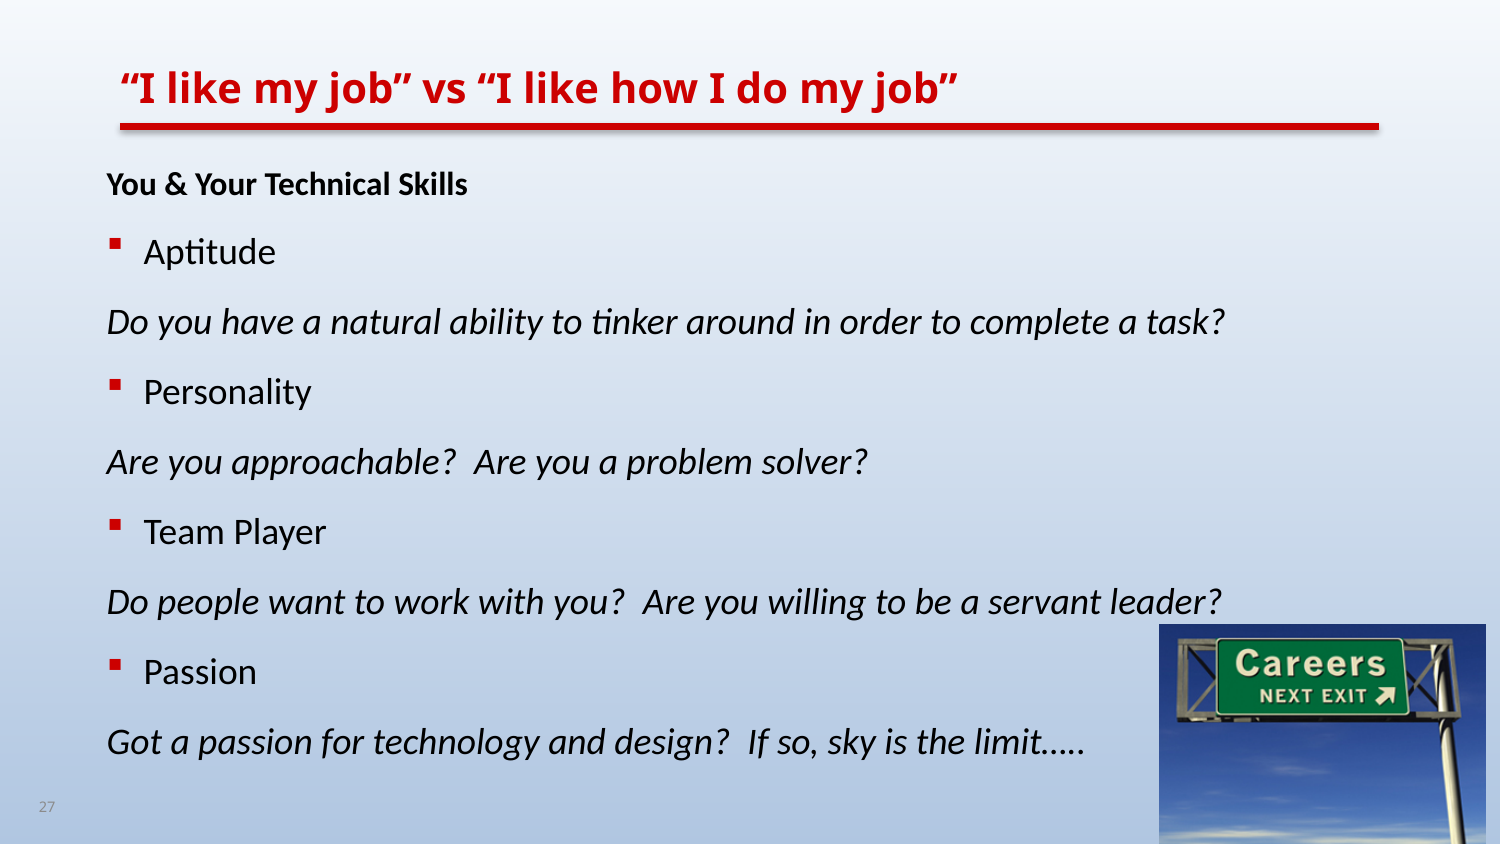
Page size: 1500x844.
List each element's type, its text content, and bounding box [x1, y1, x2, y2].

title “I like my job” vs “I like how I do my job” [120, 32, 1380, 112]
slide_number 27 [27, 792, 67, 824]
list You & Your Technical Skills Aptitude Do you have a natural ability to tinker around in order to complete a task? Personality Are you approachable? Are you a problem solver? Team Player Do people want to work with you? Are you willing to be a servant leader? Passion Got a passion for technology and design? If so, sky is the limit….. [106, 161, 1394, 844]
picture [1159, 624, 1486, 844]
